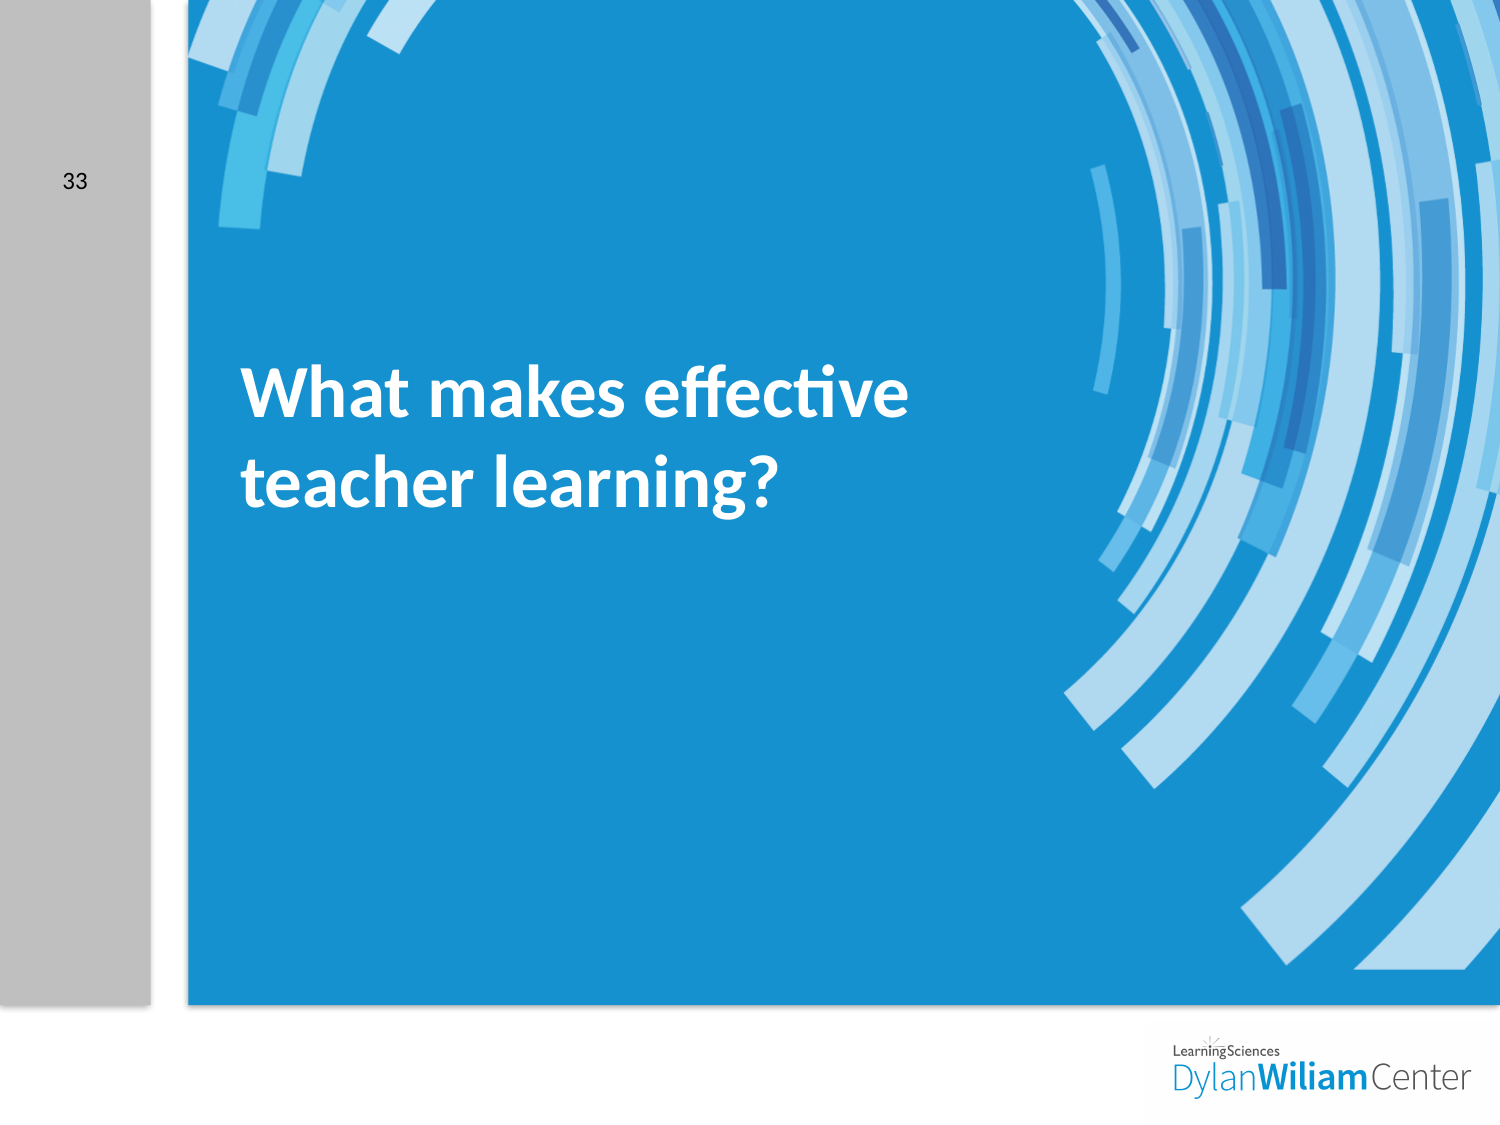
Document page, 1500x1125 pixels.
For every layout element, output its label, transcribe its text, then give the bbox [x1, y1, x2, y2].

title What makes effective teacher learning? [225, 275, 1022, 591]
subtitle [0, 0, 1500, 1125]
picture [1145, 1021, 1500, 1125]
slide_number 33 [0, 160, 151, 199]
picture [188, 0, 1500, 1006]
